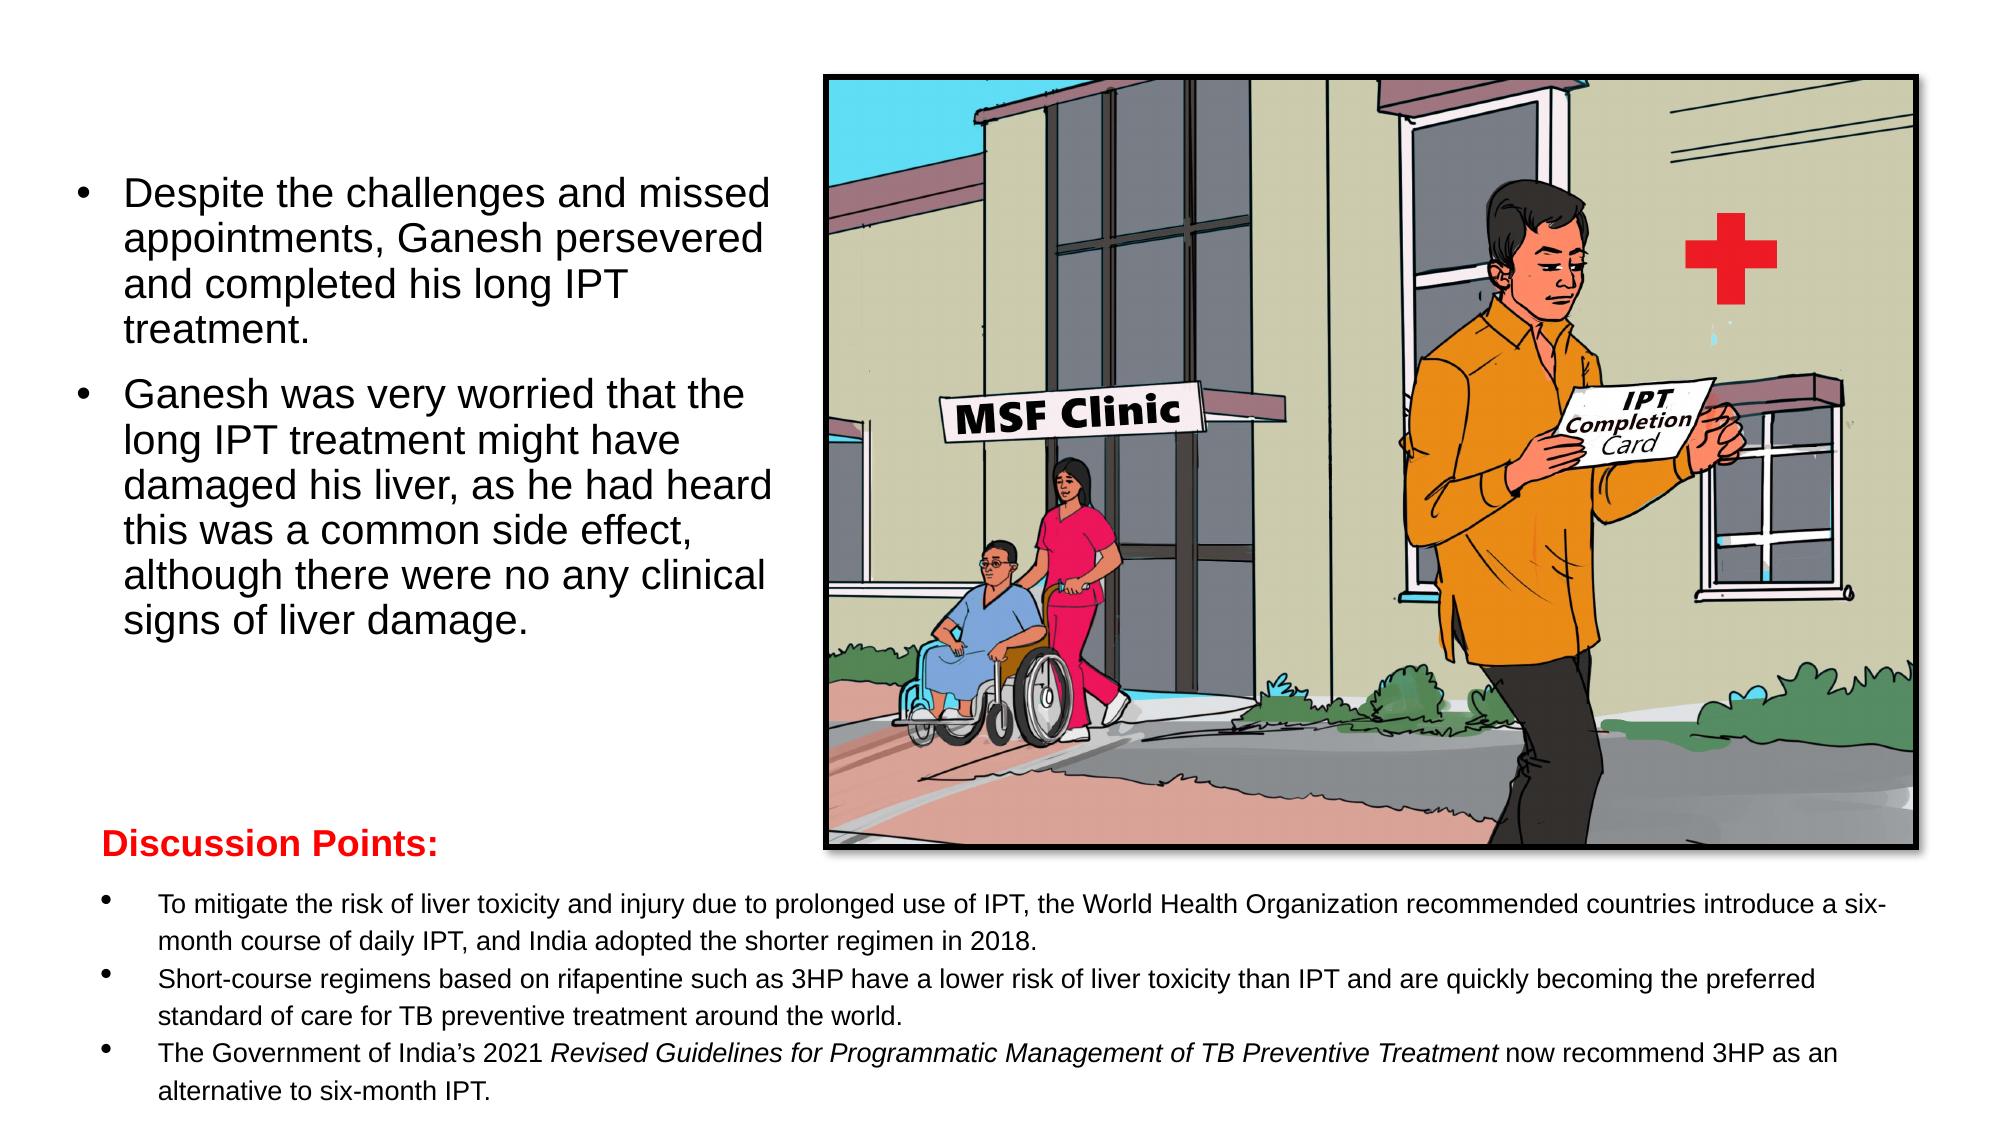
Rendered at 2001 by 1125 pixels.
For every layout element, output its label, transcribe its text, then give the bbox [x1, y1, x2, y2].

text_box To mitigate the risk of liver toxicity and injury due to prolonged use of IPT, the World Health Organization recommended countries introduce a six-month course of daily IPT, and India adopted the shorter regimen in 2018. Short-course regimens based on rifapentine such as 3HP have a lower risk of liver toxicity than IPT and are quickly becoming the preferred standard of care for TB preventive treatment around the world. The Government of India’s 2021 Revised Guidelines for Programmatic Management of TB Preventive Treatment now recommend 3HP as an alternative to six-month IPT. [86, 874, 1913, 1113]
list Despite the challenges and missed appointments, Ganesh persevered and completed his long IPT treatment. Ganesh was very worried that the long IPT treatment might have damaged his liver, as he had heard this was a common side effect, although there were no any clinical signs of liver damage. [61, 164, 792, 796]
picture [829, 79, 1913, 844]
text_box Discussion Points: [86, 805, 1087, 872]
